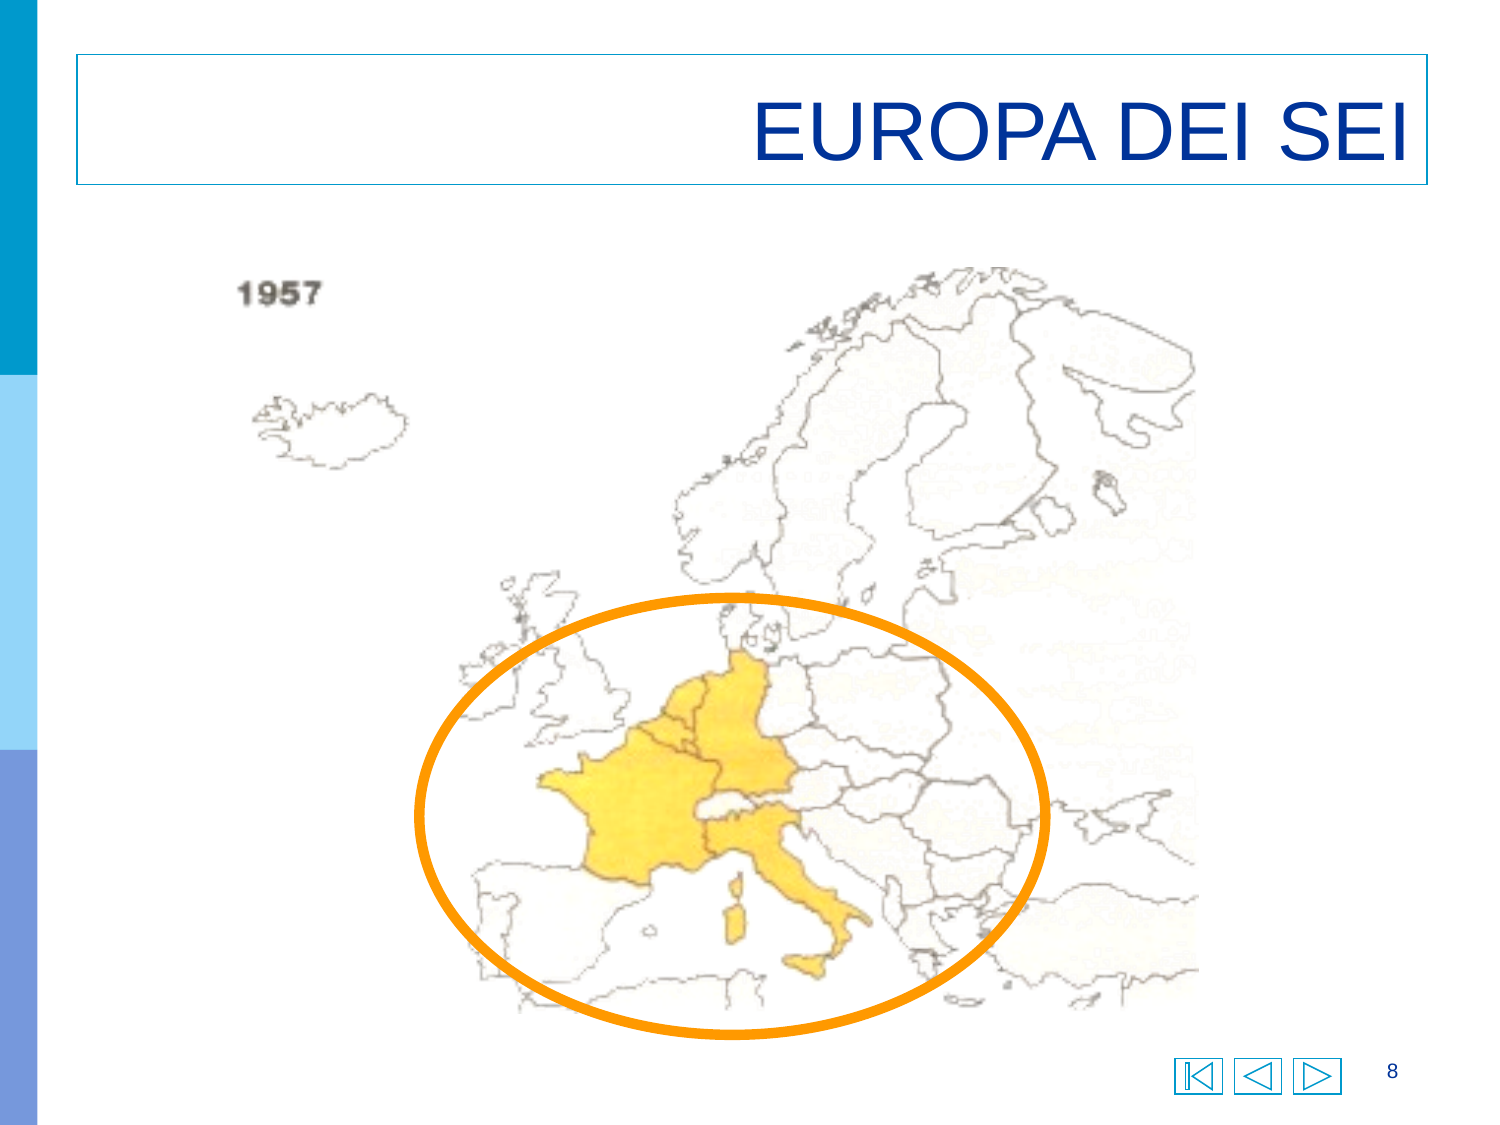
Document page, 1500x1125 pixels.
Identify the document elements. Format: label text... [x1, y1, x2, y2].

text_box [634, 1024, 830, 1035]
slide_number 8 [1269, 1049, 1414, 1125]
title EUROPA DEI SEI [76, 54, 1428, 185]
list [218, 266, 1200, 1015]
